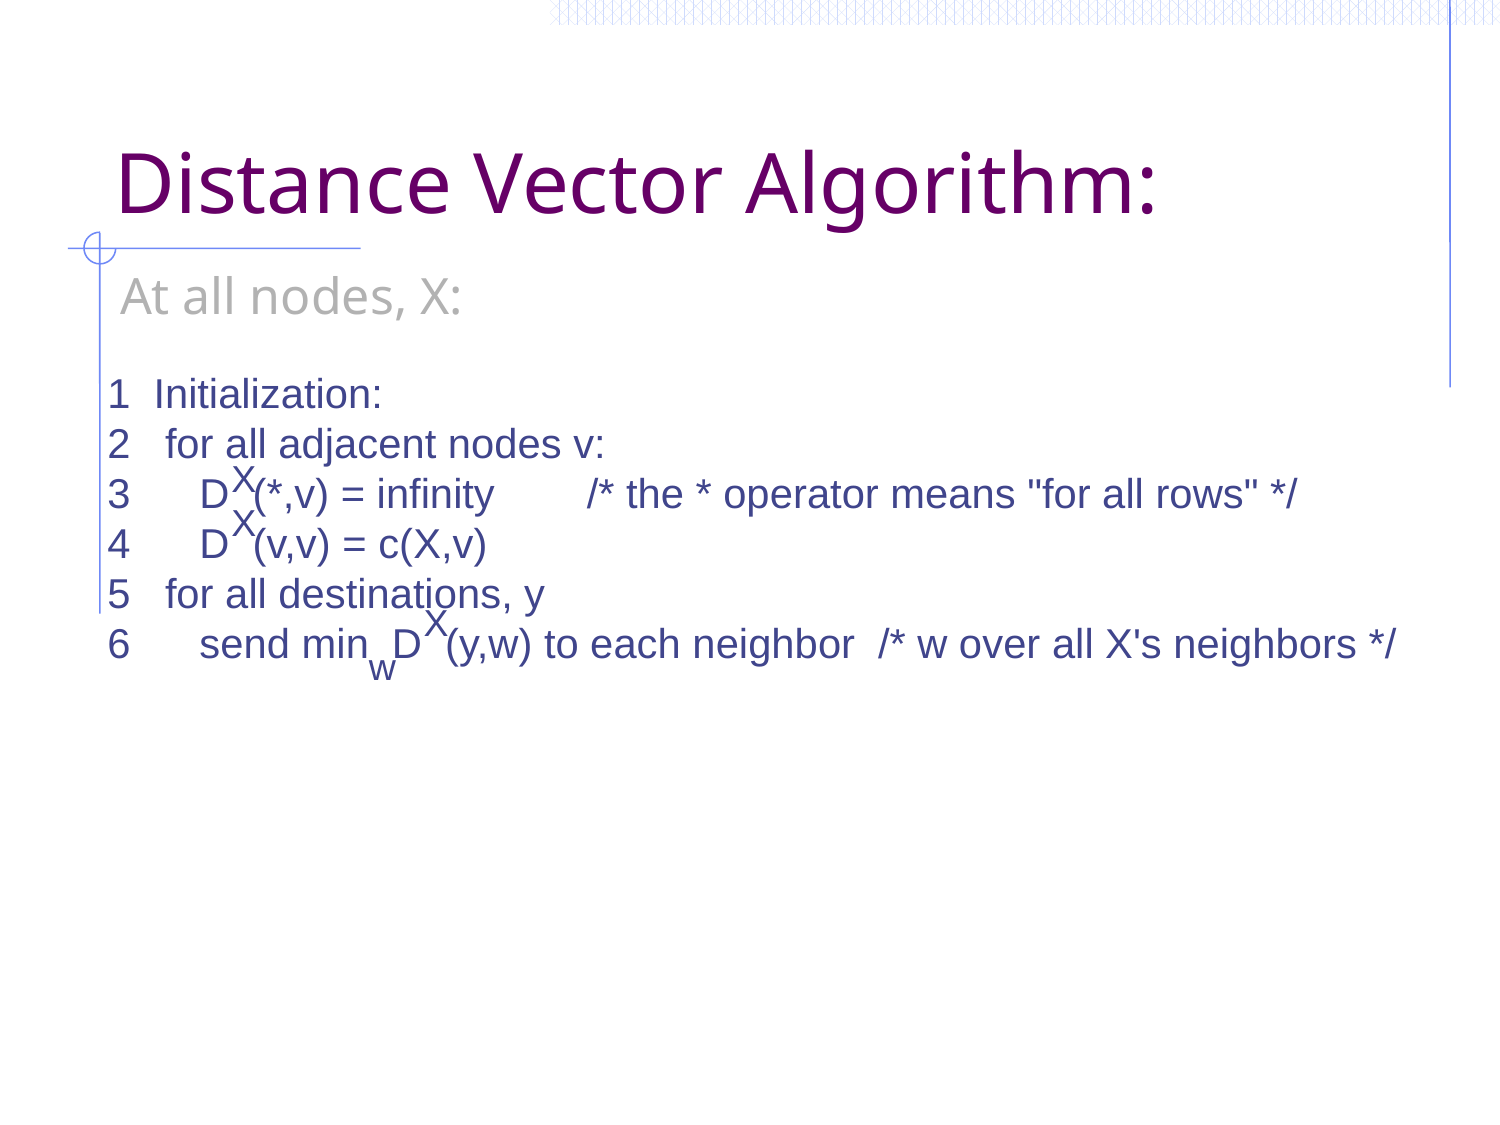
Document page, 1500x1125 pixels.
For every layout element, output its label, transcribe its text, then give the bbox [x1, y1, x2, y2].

text_box 1 Initialization: 2 for all adjacent nodes v: 3 D (*,v) = infinity /* the * operator means "for all rows" */ 4 D (v,v) = c(X,v) 5 for all destinations, y 6 send min D (y,w) to each neighbor /* w over all X's neighbors */ [92, 359, 1423, 675]
text_box w [354, 635, 411, 696]
text_box X [216, 448, 272, 491]
text_box X [408, 591, 464, 652]
text_box X [216, 491, 272, 552]
text_box At all nodes, X: [105, 257, 479, 333]
title Distance Vector Algorithm: [99, 50, 1375, 238]
